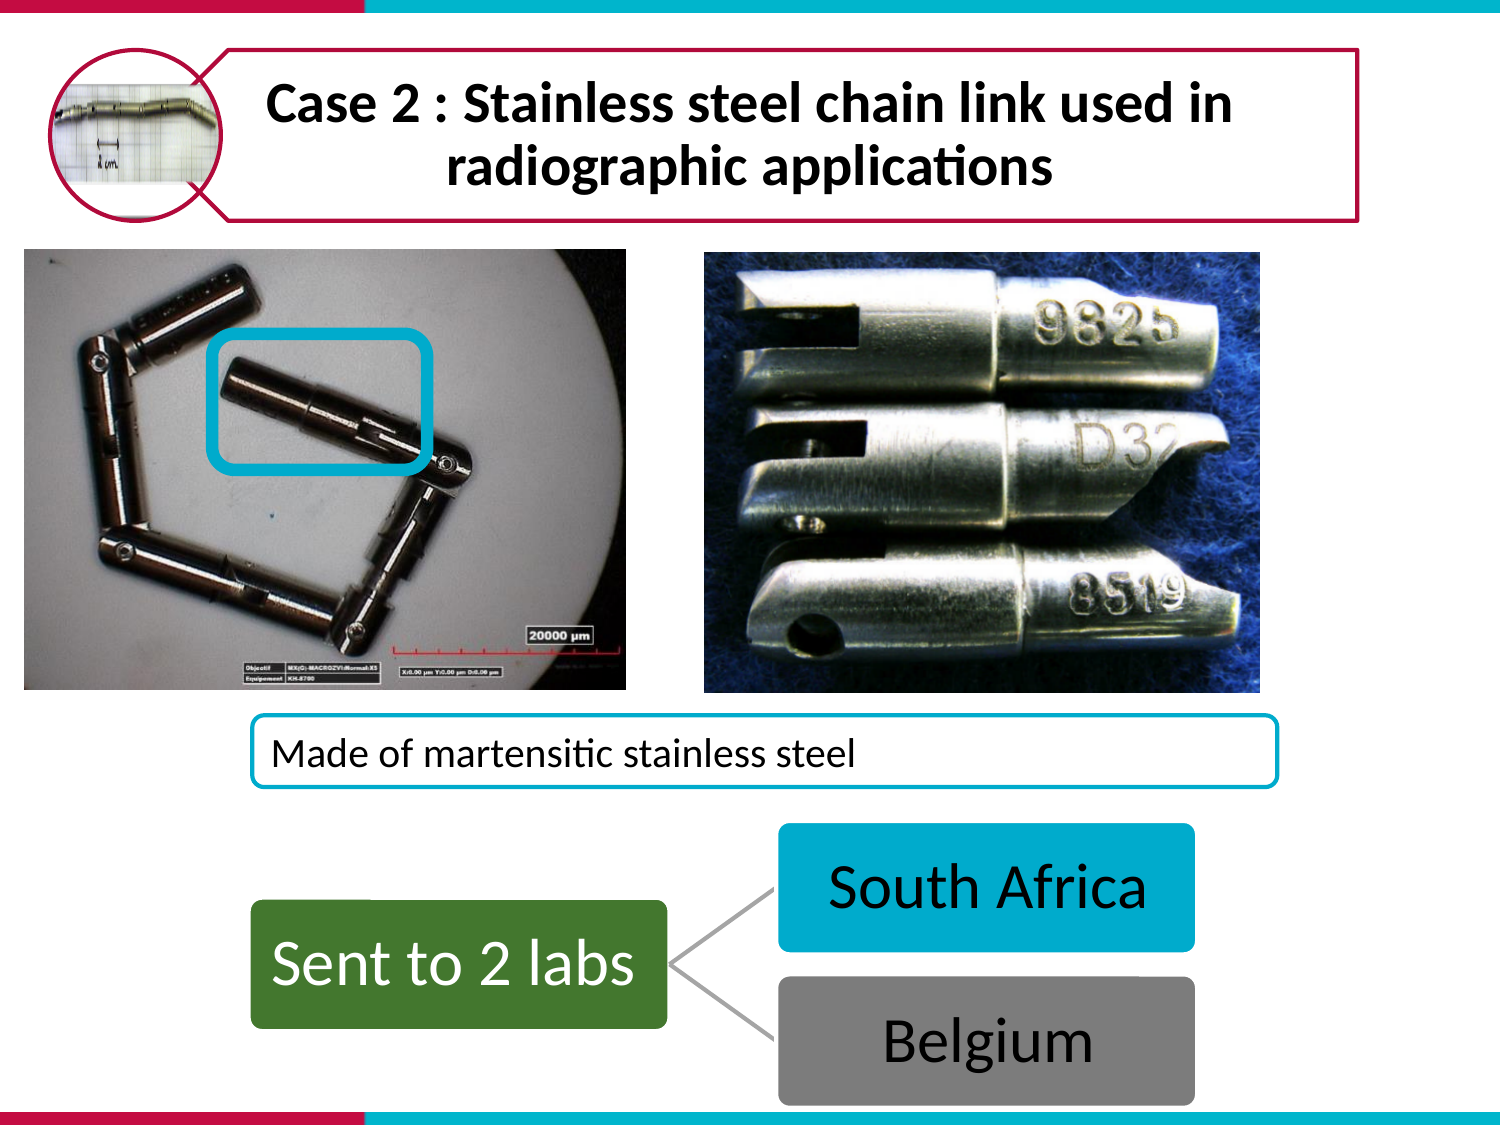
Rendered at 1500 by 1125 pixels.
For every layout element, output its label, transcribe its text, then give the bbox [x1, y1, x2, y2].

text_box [24, 249, 626, 690]
text_box Made of martensitic stainless steel [250, 713, 1280, 790]
picture [0, 0, 1500, 13]
picture [704, 252, 1260, 693]
picture [0, 1112, 1500, 1125]
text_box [47, 820, 1399, 1109]
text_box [0, 49, 1500, 222]
